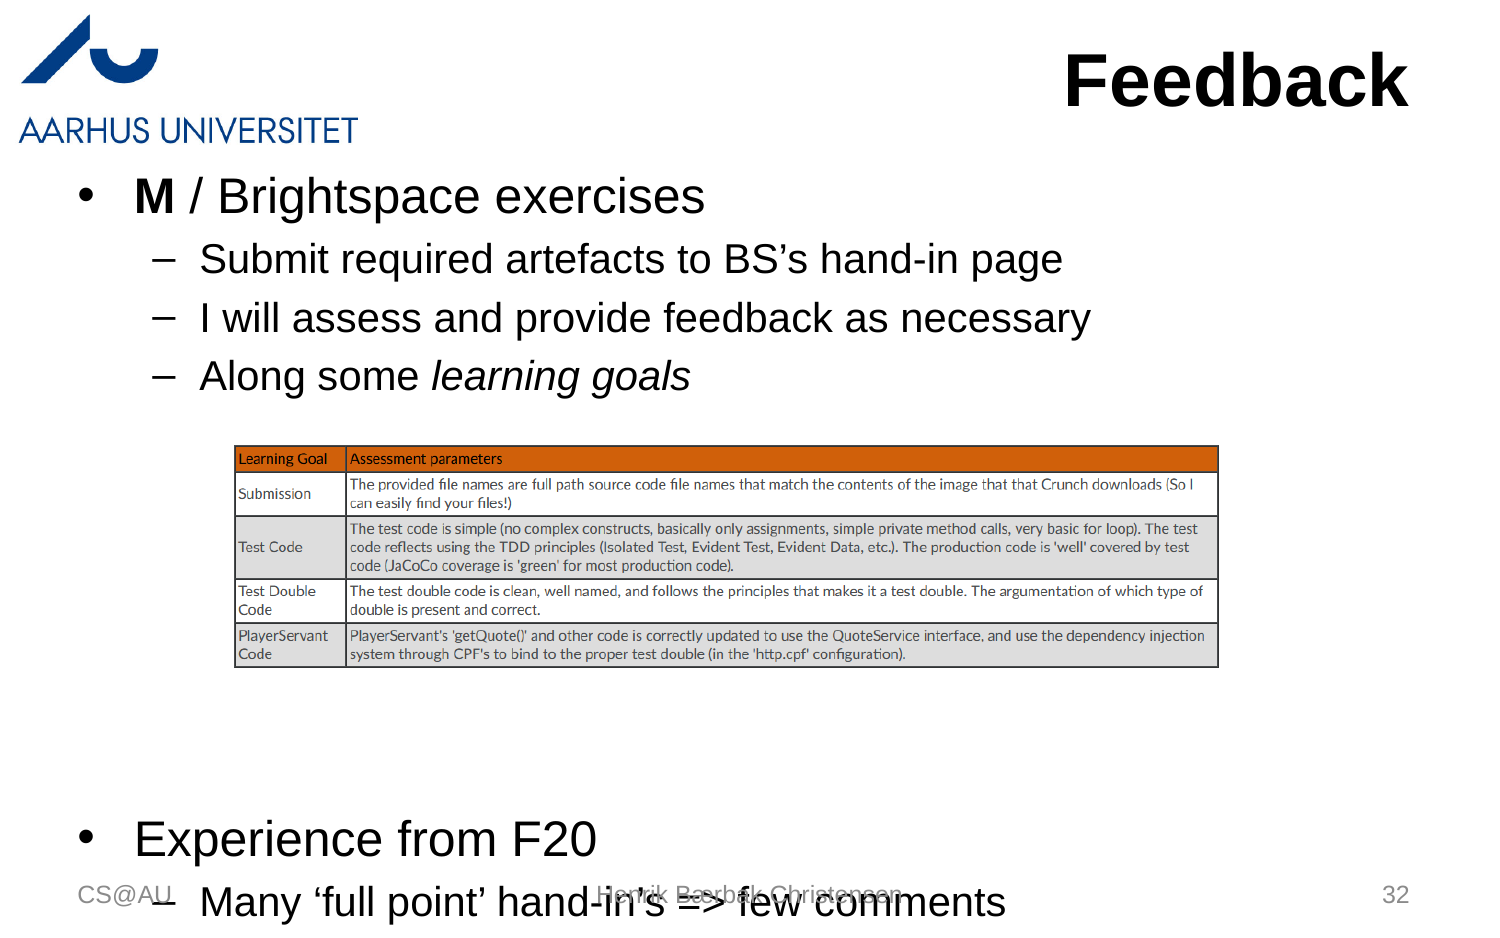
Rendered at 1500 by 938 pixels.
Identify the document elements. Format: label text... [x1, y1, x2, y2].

slide_number CS@AU [62, 868, 413, 919]
list M / Brightspace exercises Submit required artefacts to BS’s hand-in page I will assess and provide feedback as necessary Along some learning goals Experience from F20 Many ‘full point’ hand-in’s => few comments [62, 156, 1425, 865]
picture [14, 9, 358, 146]
slide_number 32 [1074, 868, 1425, 919]
title Feedback [75, 27, 1425, 125]
picture [224, 431, 1226, 678]
footer Henrik Bærbak Christensen [512, 868, 988, 919]
